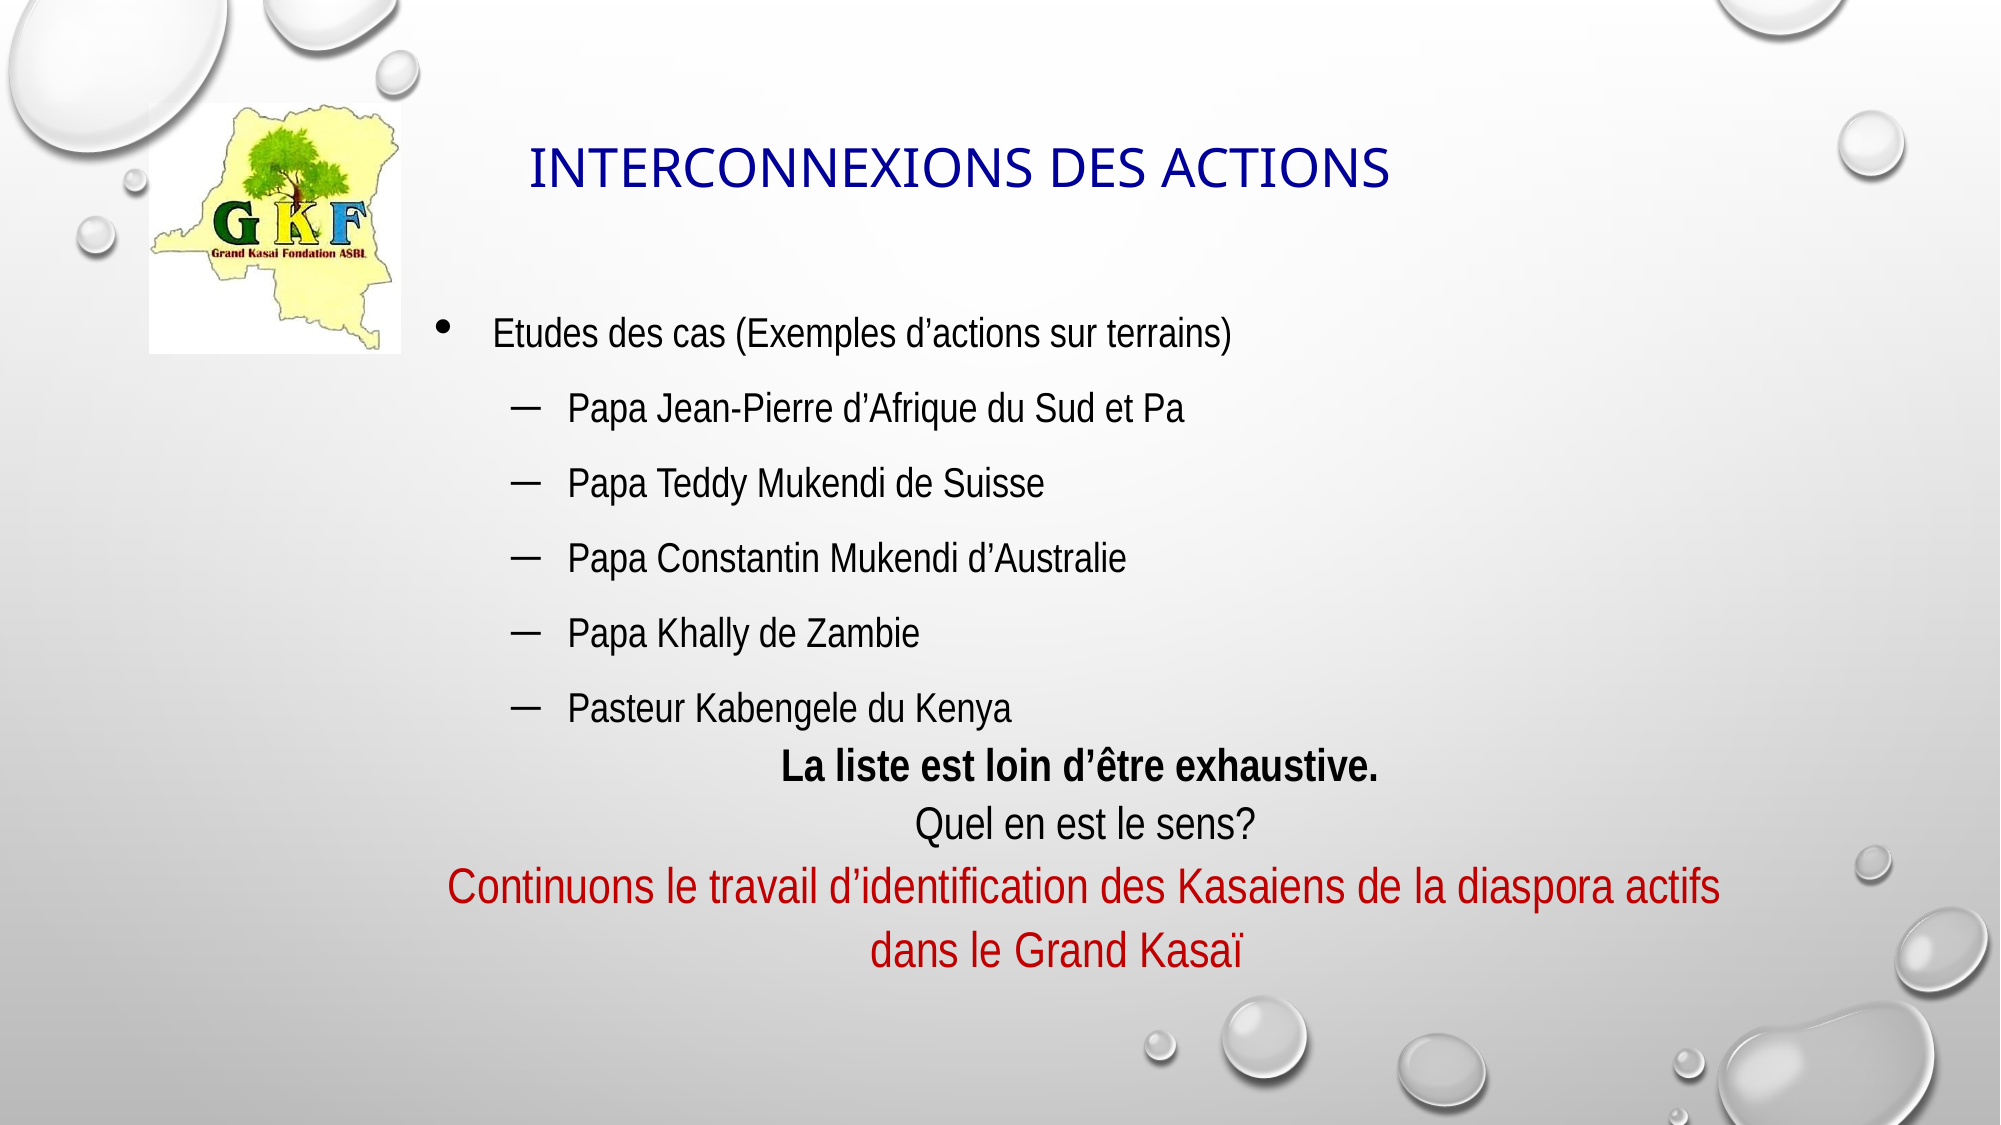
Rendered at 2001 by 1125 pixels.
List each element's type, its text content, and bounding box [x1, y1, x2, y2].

text_box Etudes des cas (Exemples d’actions sur terrains) Papa Jean-Pierre d’Afrique du Sud et Pa Papa Teddy Mukendi de Suisse Papa Constantin Mukendi d’Australie Papa Khally de Zambie Pasteur Kabengele du Kenya La liste est loin d’être exhaustive. Quel en est le sens? Continuons le travail d’identification des Kasaiens de la diaspora actifs dans le Grand Kasaï [421, 273, 1750, 1039]
title INTERCONNEXIONS DES ACTIONS [269, 66, 1503, 274]
picture [0, 0, 2000, 1125]
